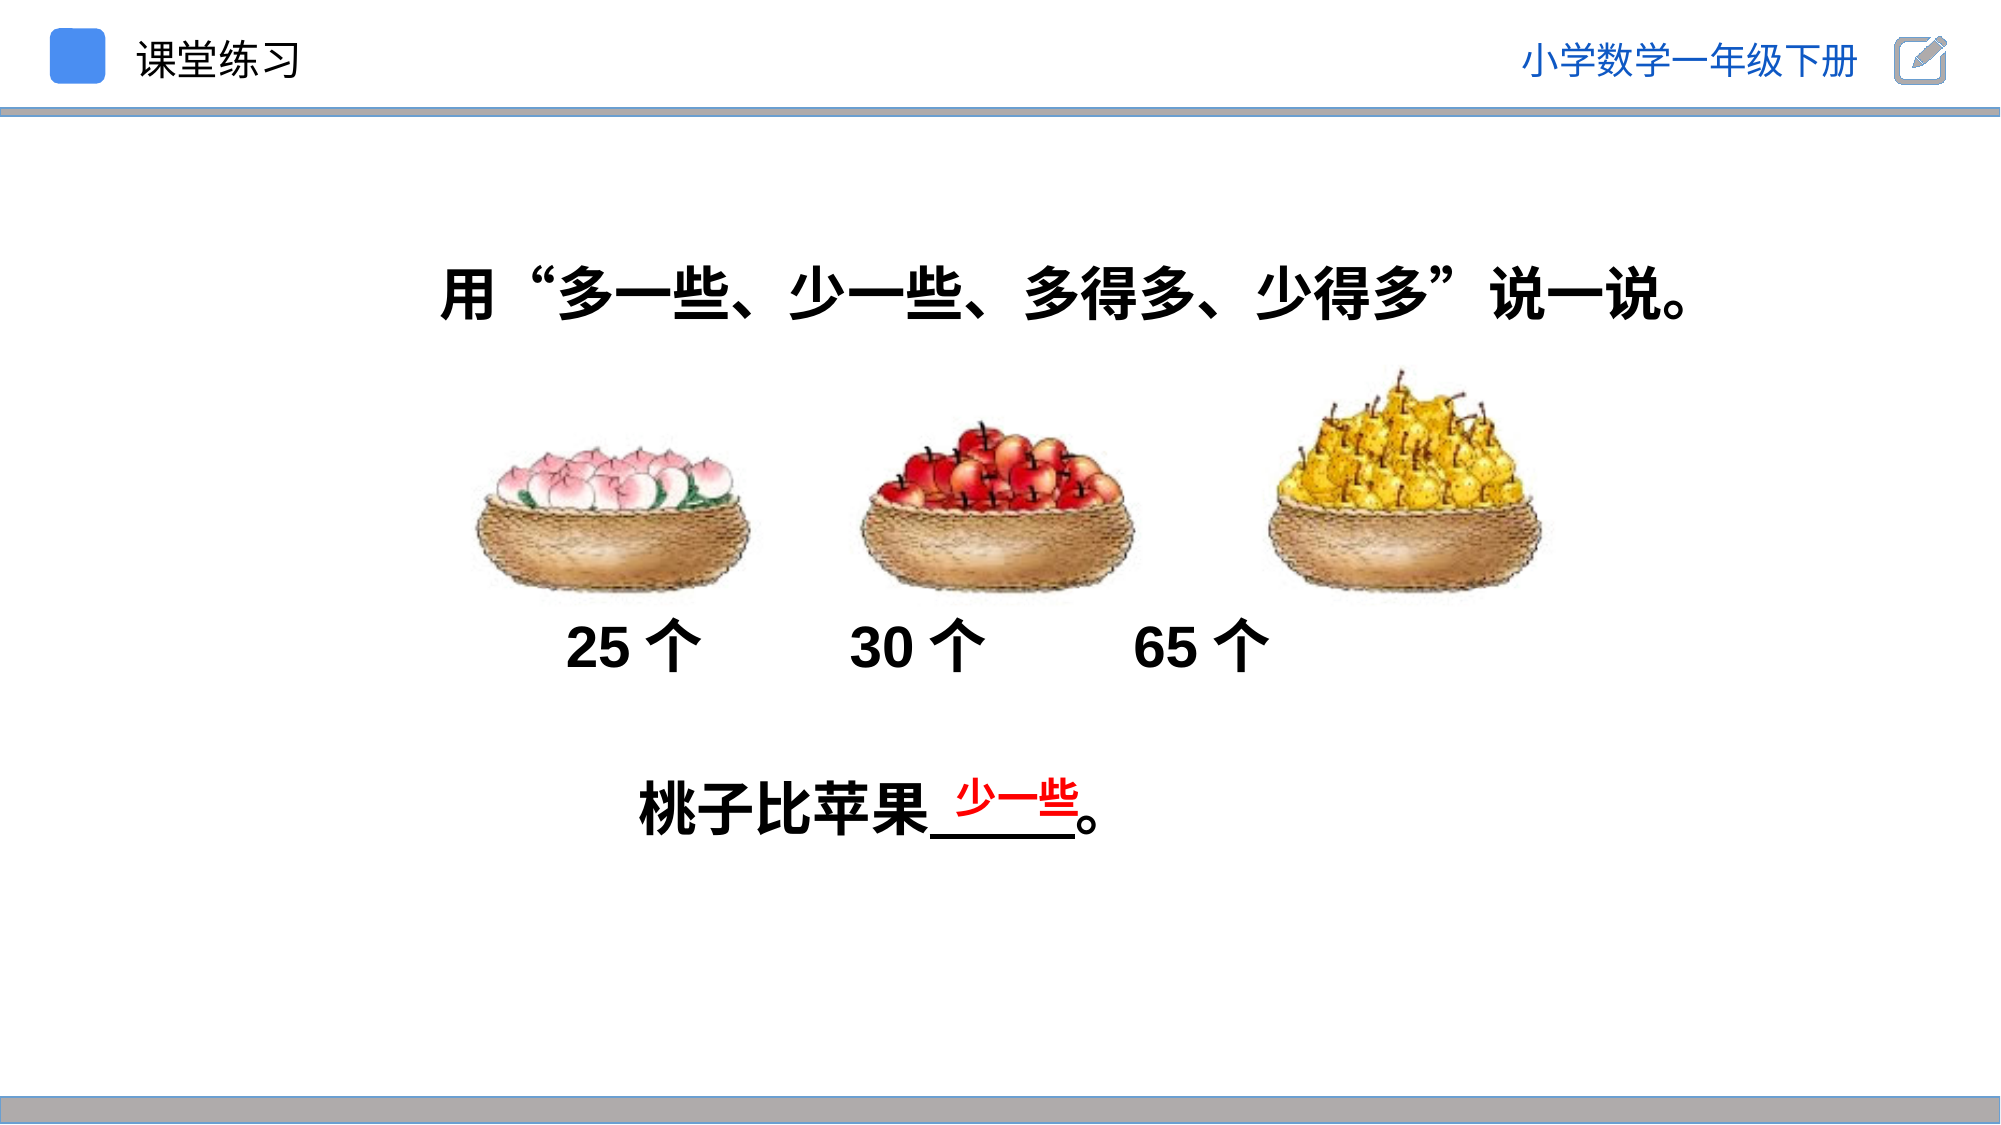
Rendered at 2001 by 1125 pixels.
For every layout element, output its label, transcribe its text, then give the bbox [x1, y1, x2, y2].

text_box 25个 30个 65个 [551, 615, 1559, 687]
text_box 课堂练习 [120, 26, 318, 92]
text_box 用“多一些、少一些、多得多、少得多”说一说。 [424, 250, 1721, 335]
picture [421, 348, 1578, 615]
text_box 桃子比苹果 。 [623, 764, 1320, 849]
text_box 少一些 [940, 764, 1096, 830]
